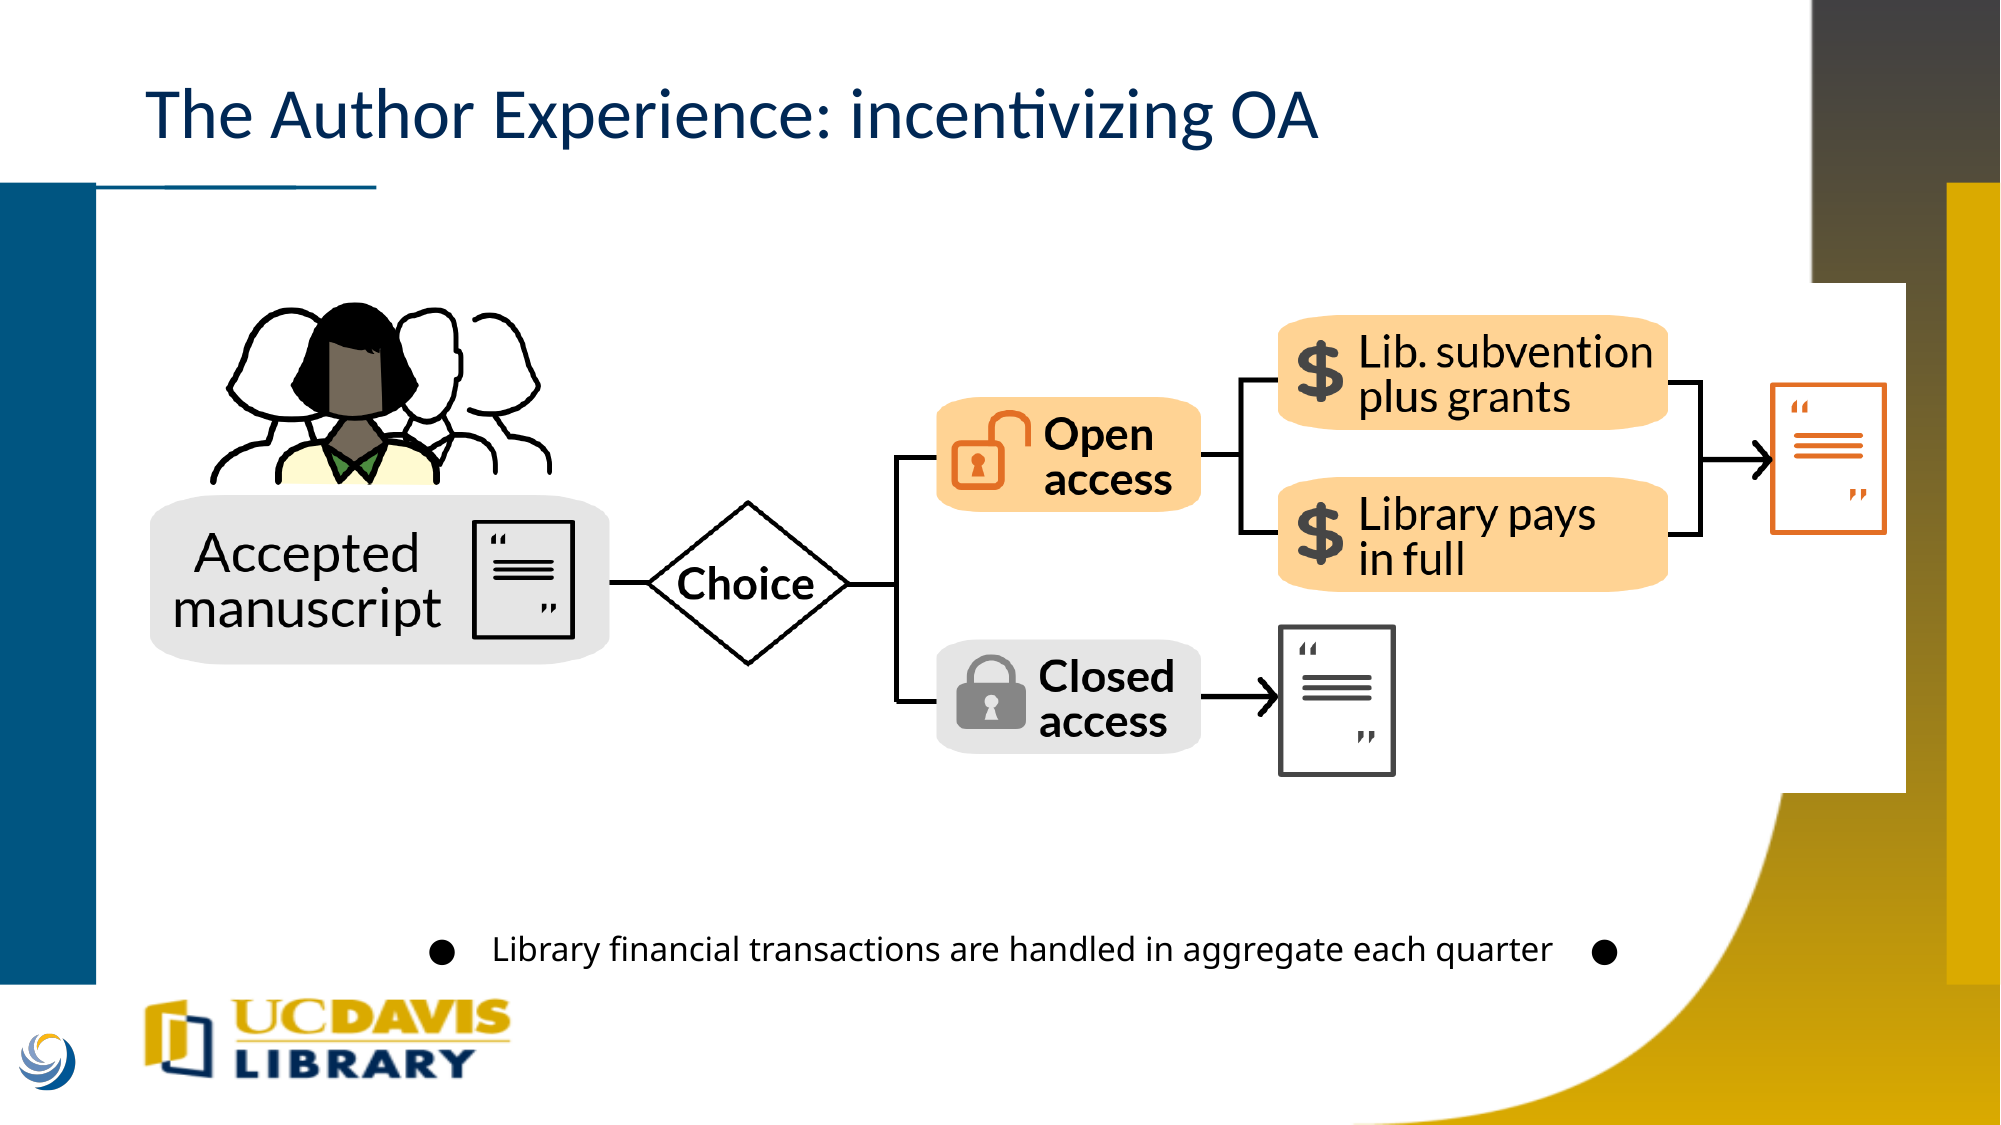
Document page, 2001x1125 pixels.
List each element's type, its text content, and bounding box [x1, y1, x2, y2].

picture [0, 0, 2000, 1125]
title The Author Experience: incentivizing OA [125, 46, 1808, 164]
text_box ● Library financial transactions are handled in aggregate each quarter ● [181, 908, 1874, 1034]
